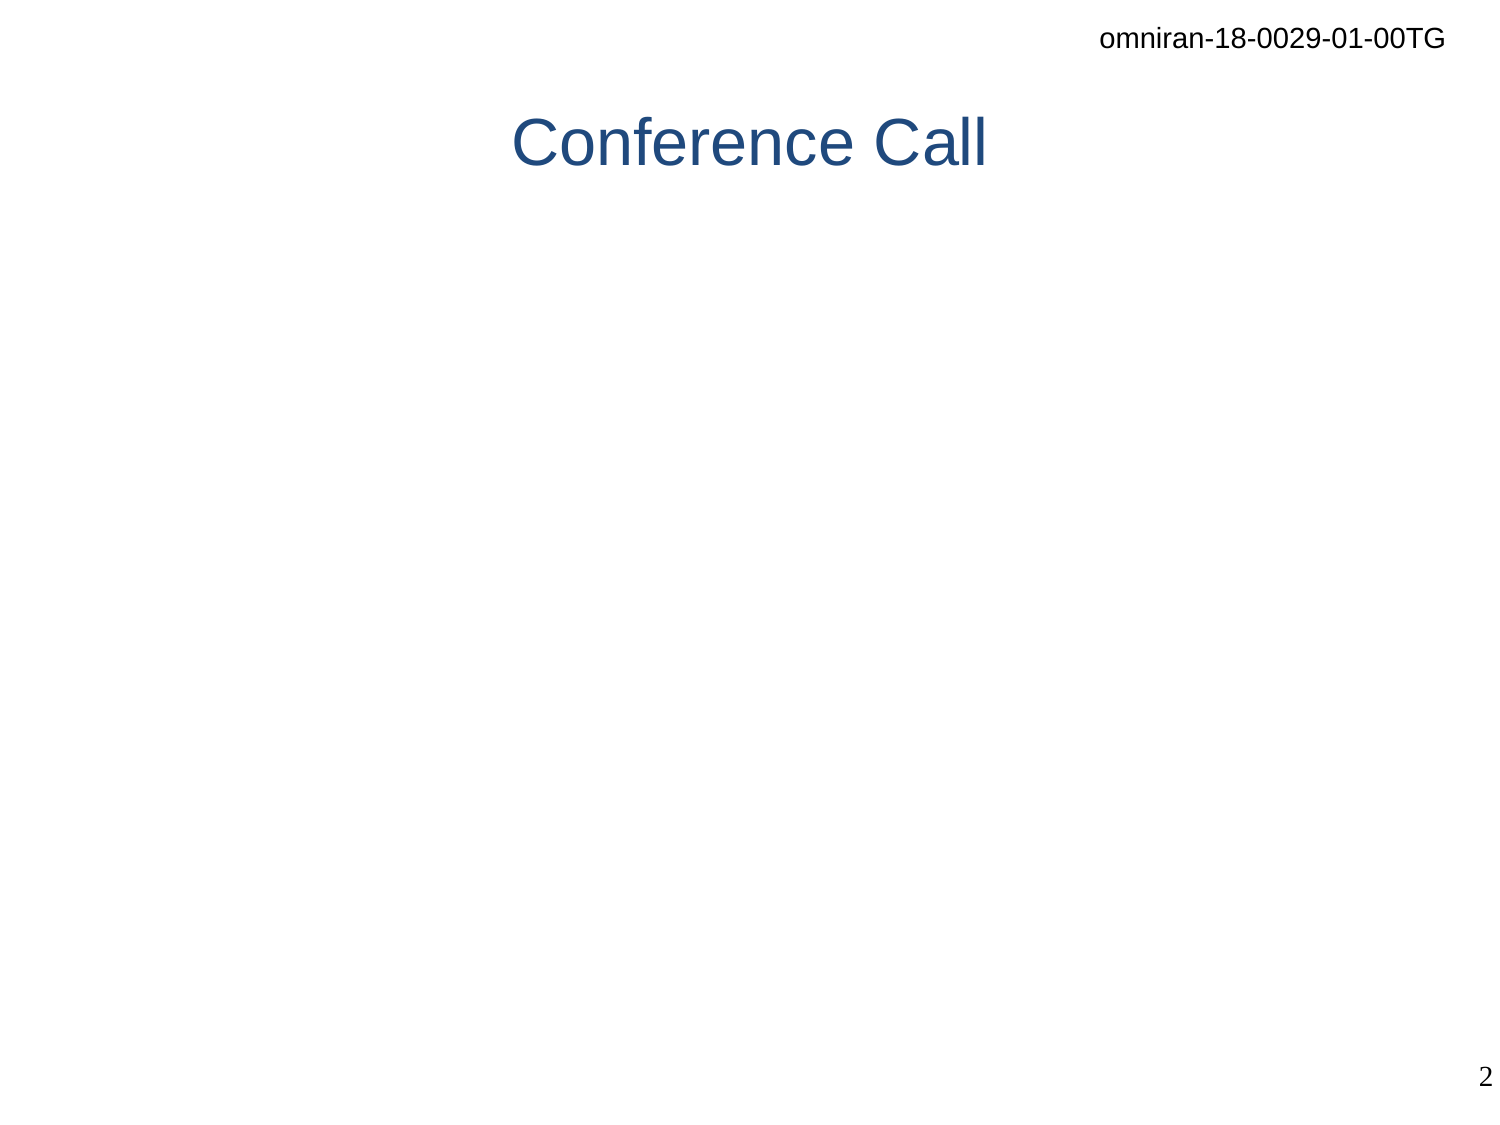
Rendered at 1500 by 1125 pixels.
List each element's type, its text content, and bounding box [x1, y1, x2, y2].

title Conference Call [75, 45, 1425, 233]
